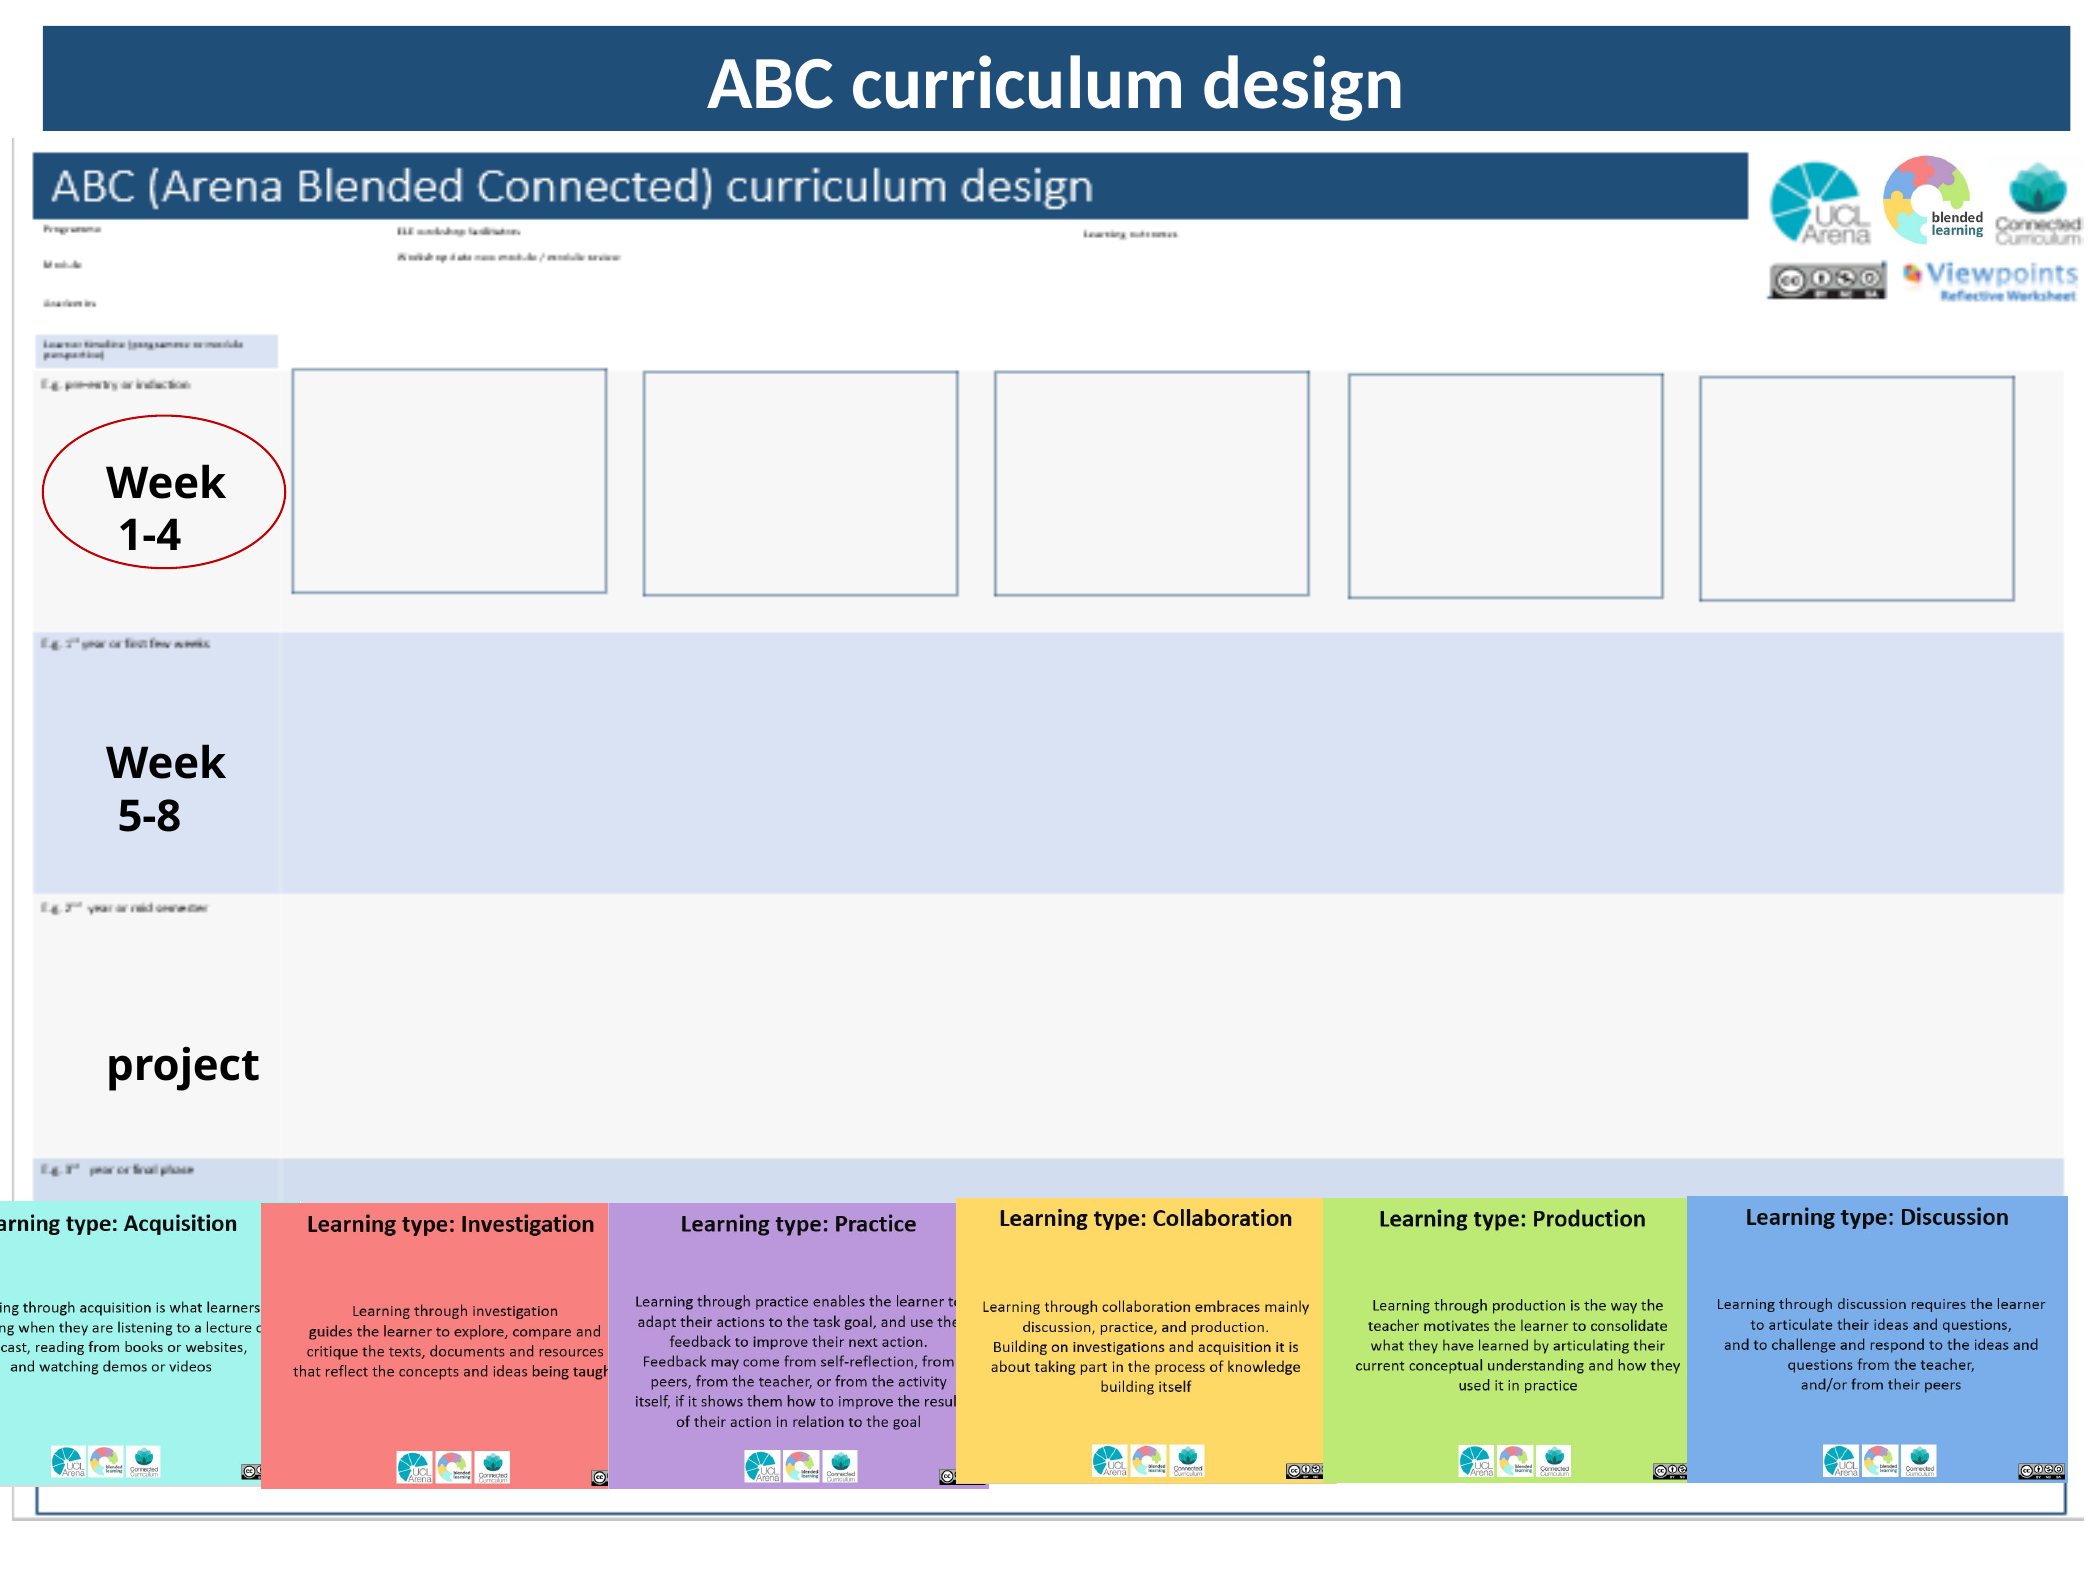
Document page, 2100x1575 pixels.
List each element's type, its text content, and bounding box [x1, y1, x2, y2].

text_box ABC curriculum design [42, 25, 2071, 131]
picture [0, 138, 2084, 1521]
